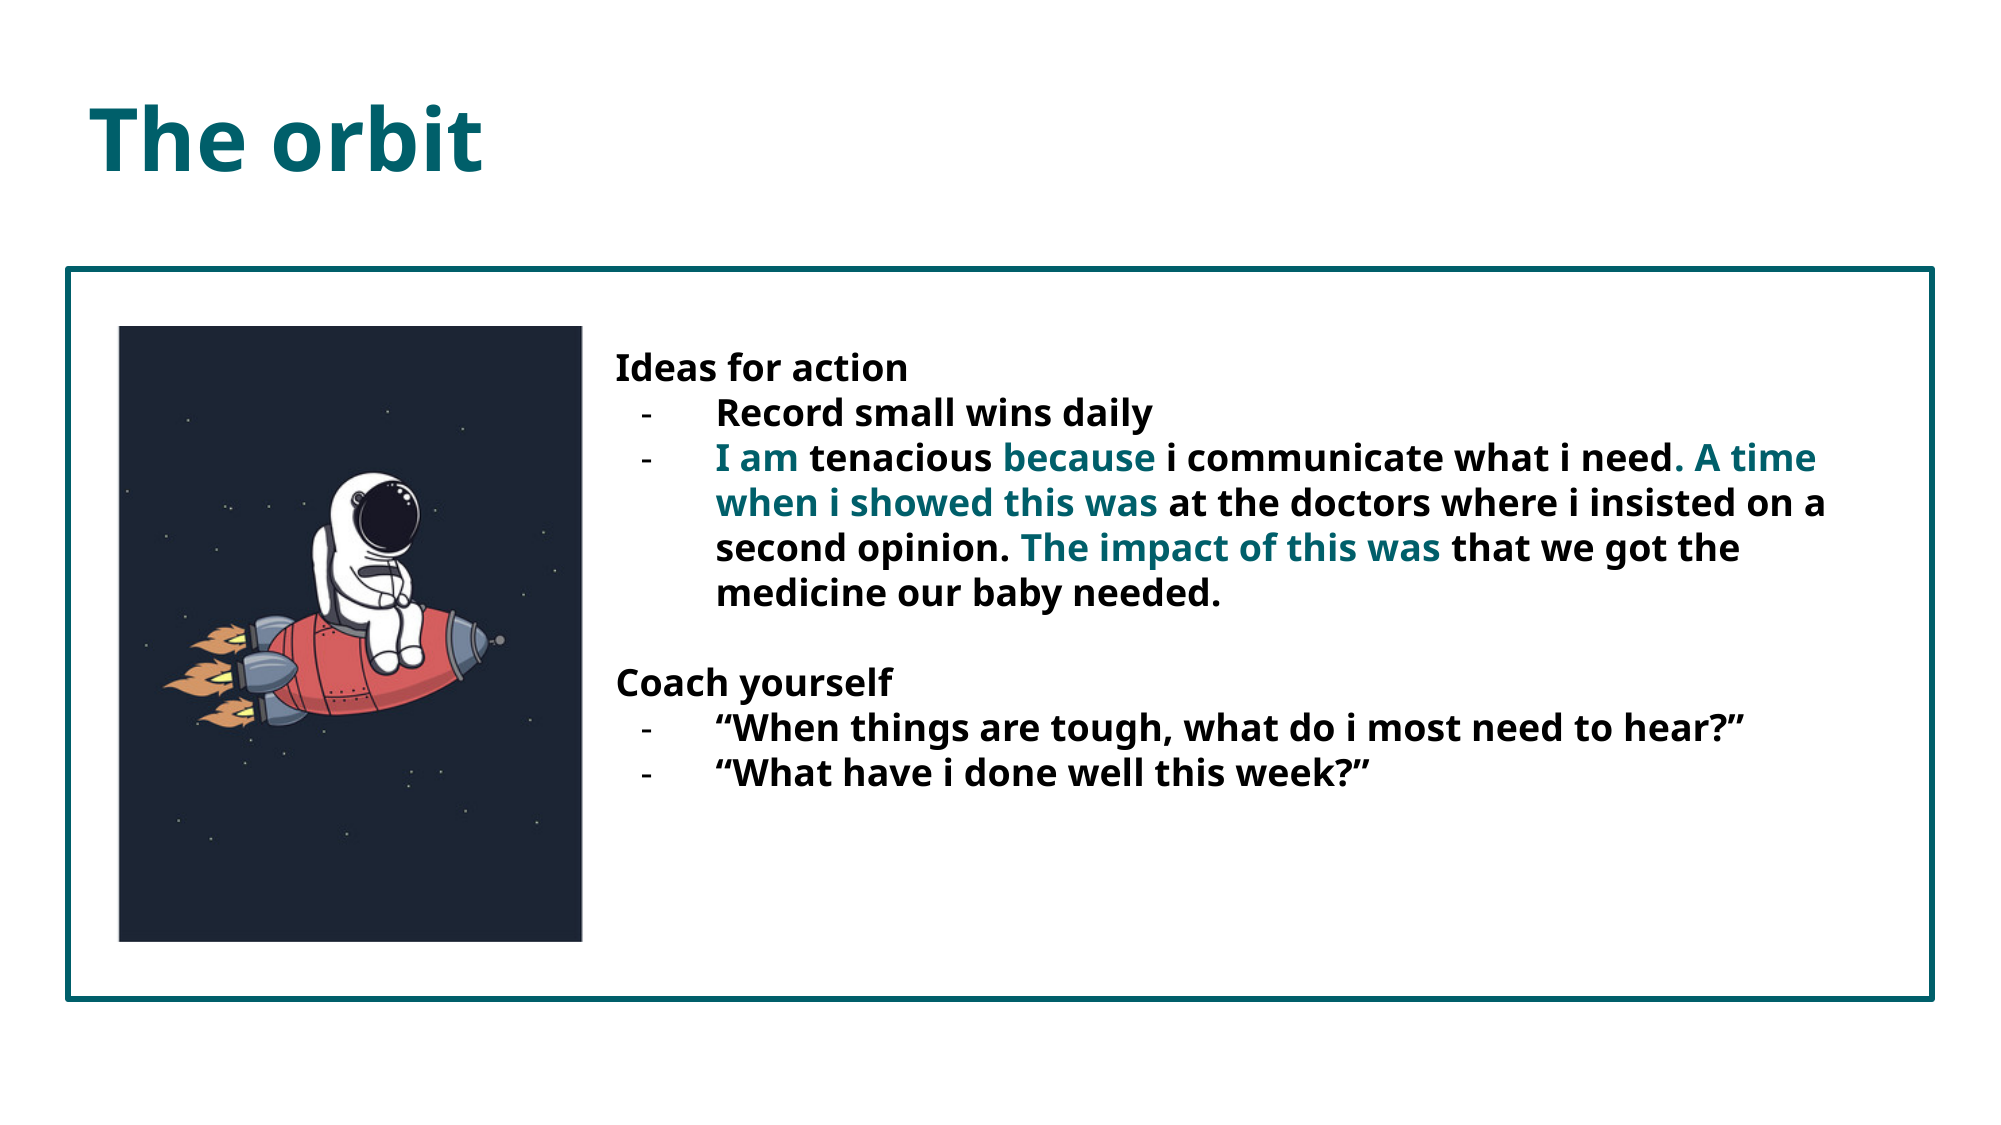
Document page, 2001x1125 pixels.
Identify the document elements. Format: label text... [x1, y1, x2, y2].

text_box Ideas for action Record small wins daily I am tenacious because i communicate what i need. A time when i showed this was at the doctors where i insisted on a second opinion. The impact of this was that we got the medicine our baby needed. Coach yourself “When things are tough, what do i most need to hear?” “What have i done well this week?” [595, 324, 1879, 815]
picture [116, 326, 584, 942]
title The orbit [68, 64, 1932, 240]
list [68, 268, 1932, 1000]
